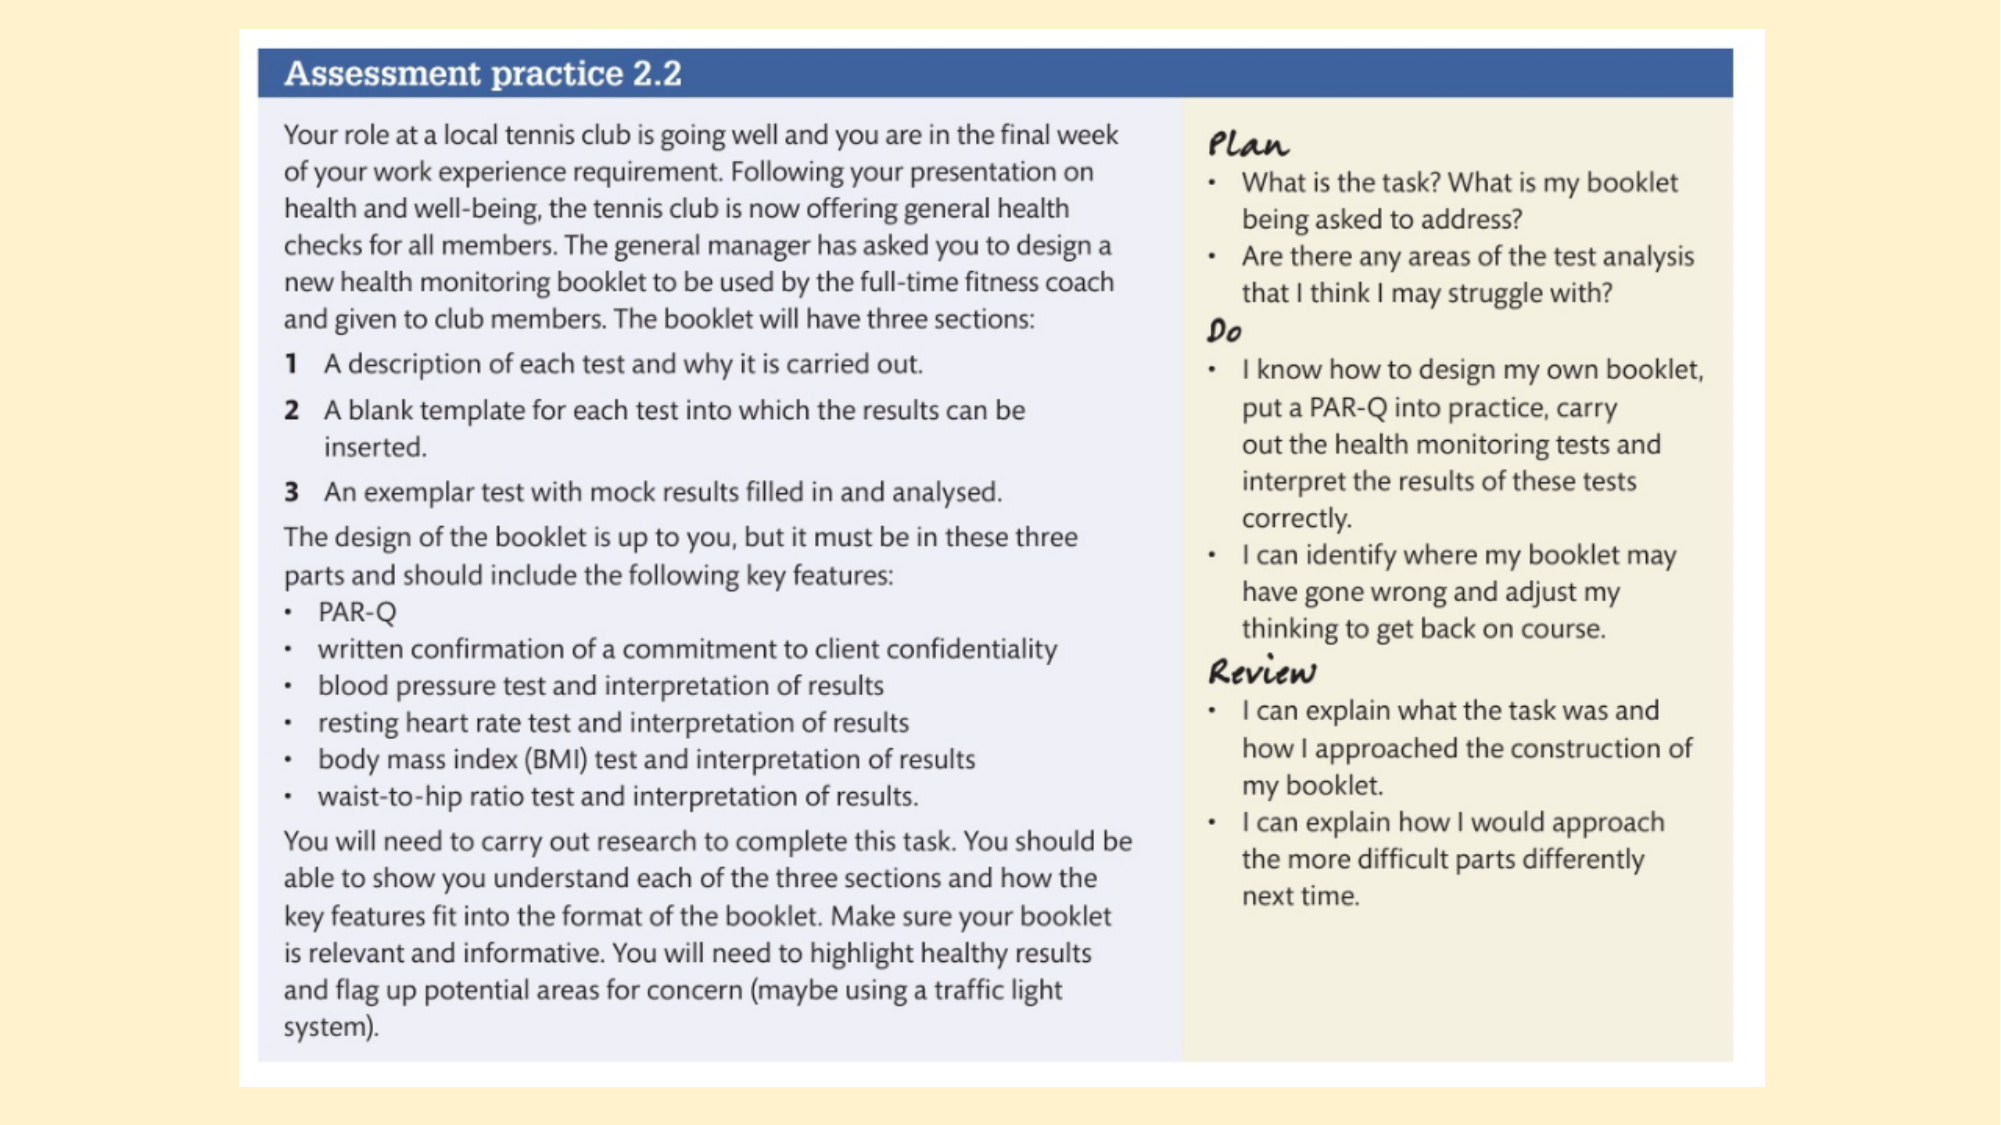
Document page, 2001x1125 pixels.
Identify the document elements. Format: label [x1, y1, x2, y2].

list [238, 29, 1766, 1087]
